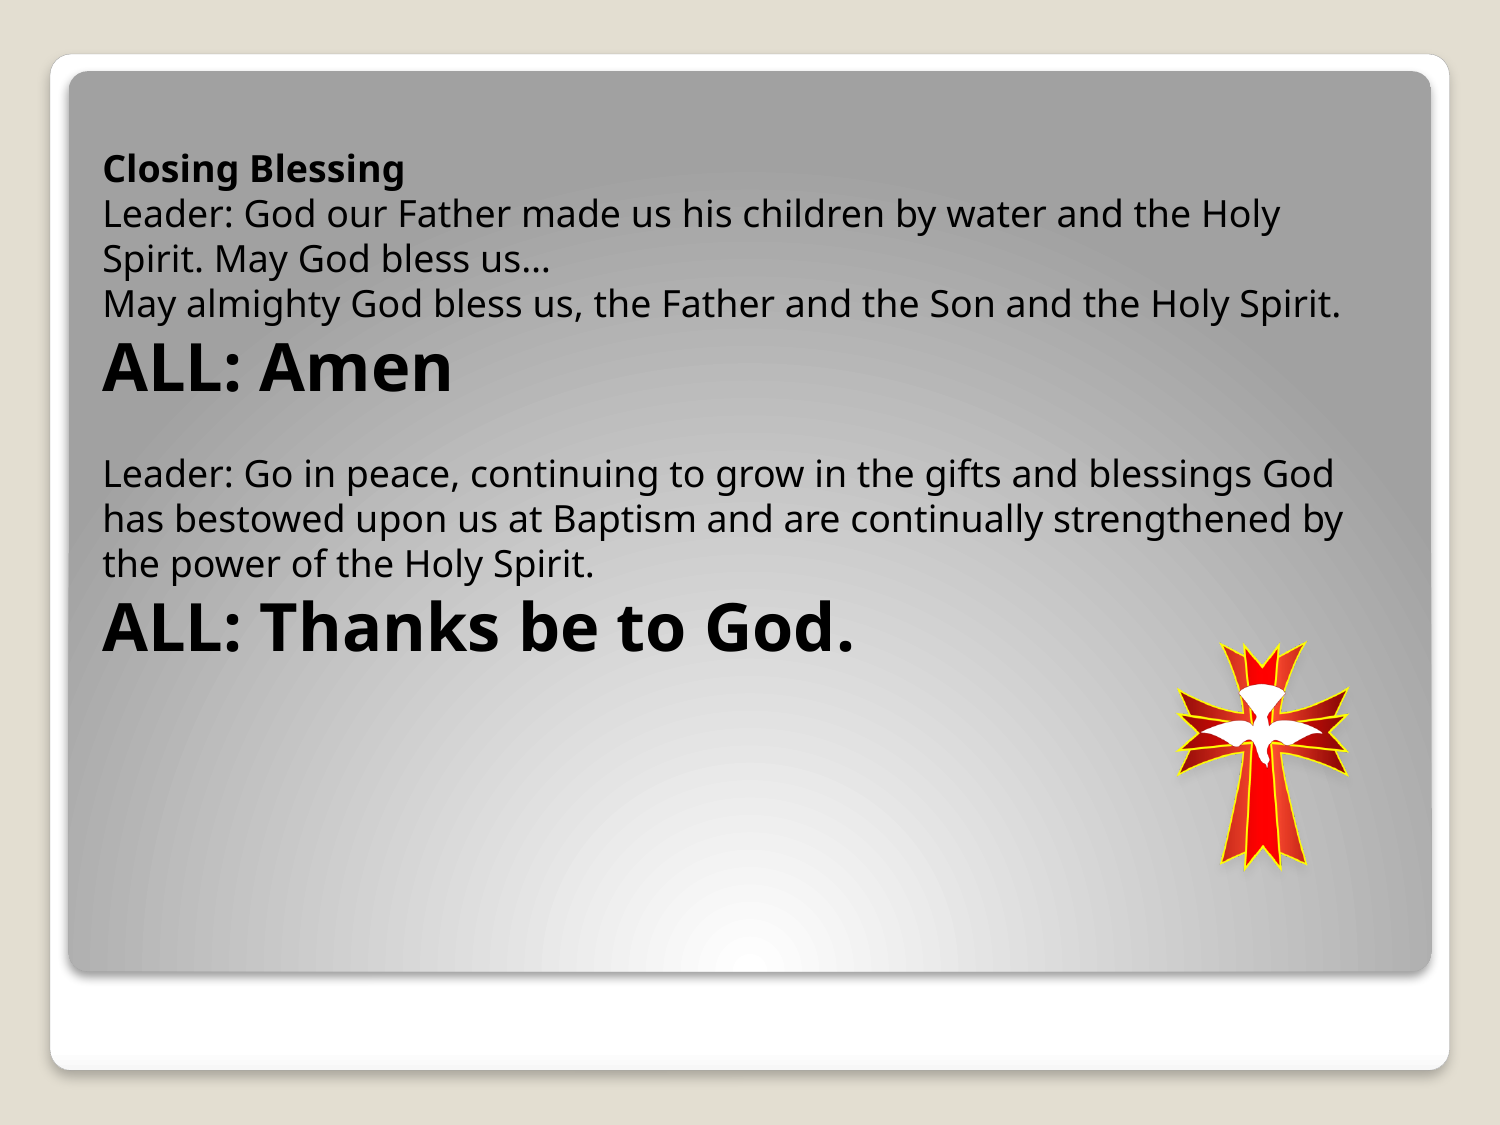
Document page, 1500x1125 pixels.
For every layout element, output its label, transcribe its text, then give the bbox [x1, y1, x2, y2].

picture [1174, 639, 1351, 872]
text_box Closing Blessing Leader: God our Father made us his children by water and the Holy Spirit. May God bless us… May almighty God bless us, the Father and the Son and the Holy Spirit. ALL: Amen Leader: Go in peace, continuing to grow in the gifts and blessings God has bestowed upon us at Baptism and are continually strengthened by the power of the Holy Spirit. ALL: Thanks be to God. [87, 137, 1388, 673]
